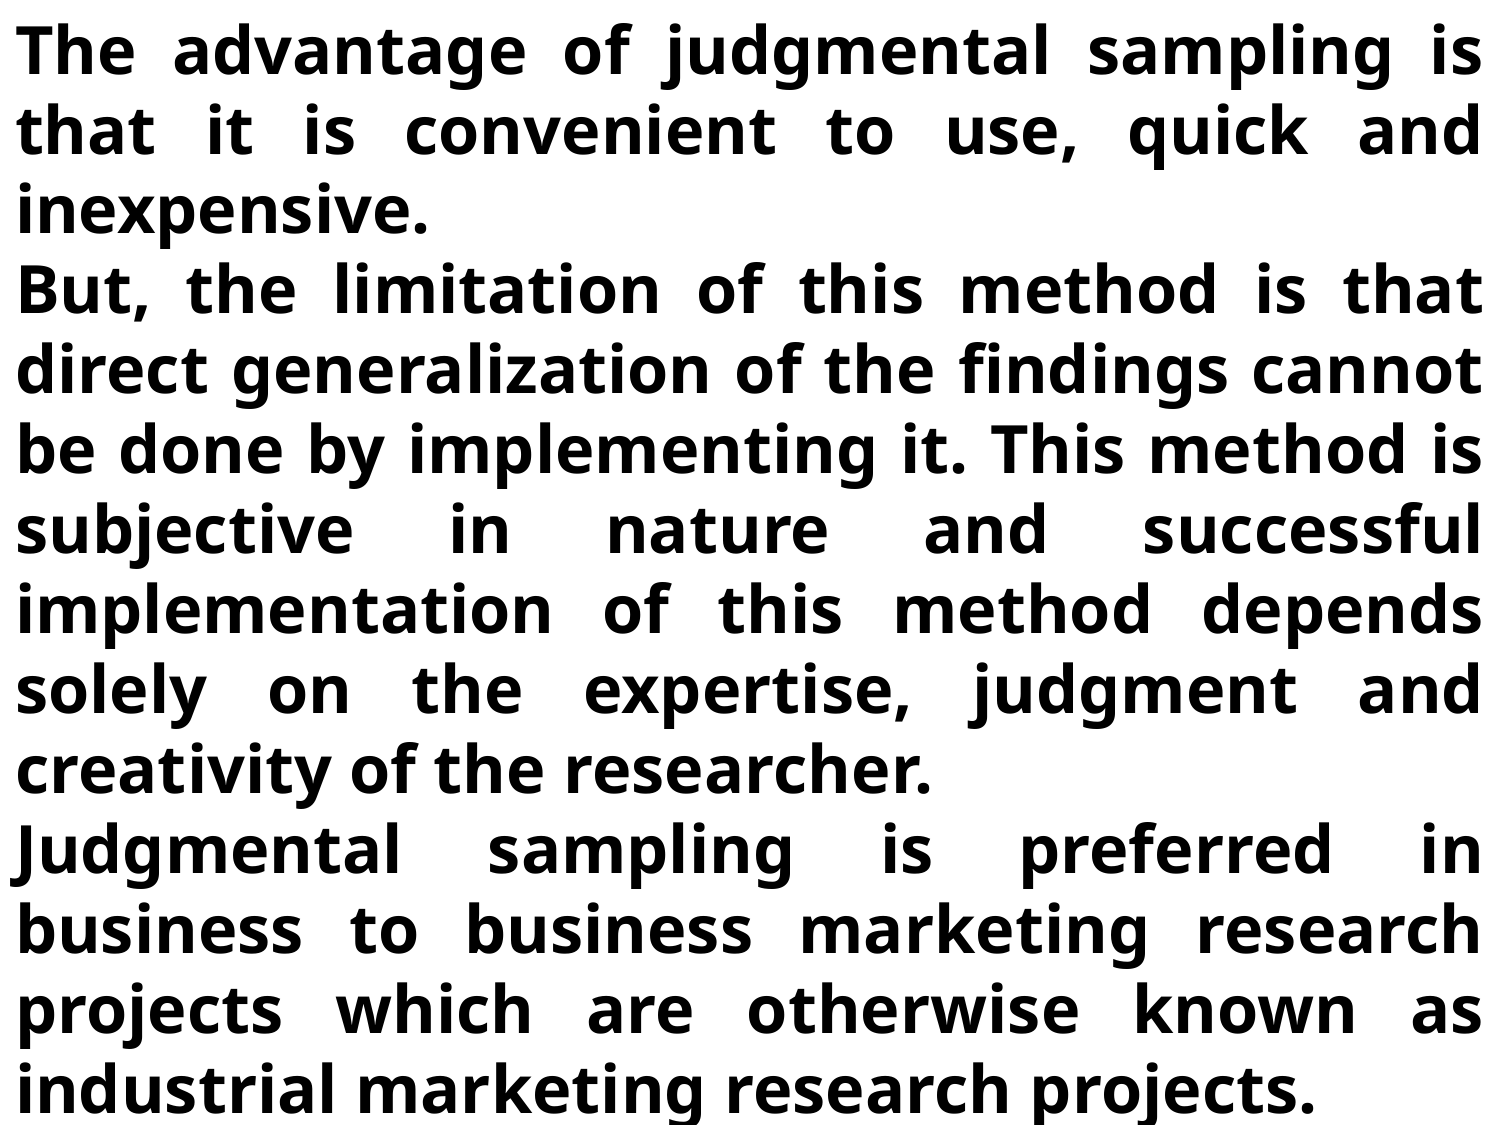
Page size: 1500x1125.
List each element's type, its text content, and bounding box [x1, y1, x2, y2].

text_box The advantage of judgmental sampling is that it is convenient to use, quick and inexpensive. But, the limitation of this method is that direct generalization of the findings cannot be done by implementing it. This method is subjective in nature and successful implementation of this method depends solely on the expertise, judgment and creativity of the researcher. Judgmental sampling is preferred in business to business marketing research projects which are otherwise known as industrial marketing research projects. [0, 0, 1500, 1125]
